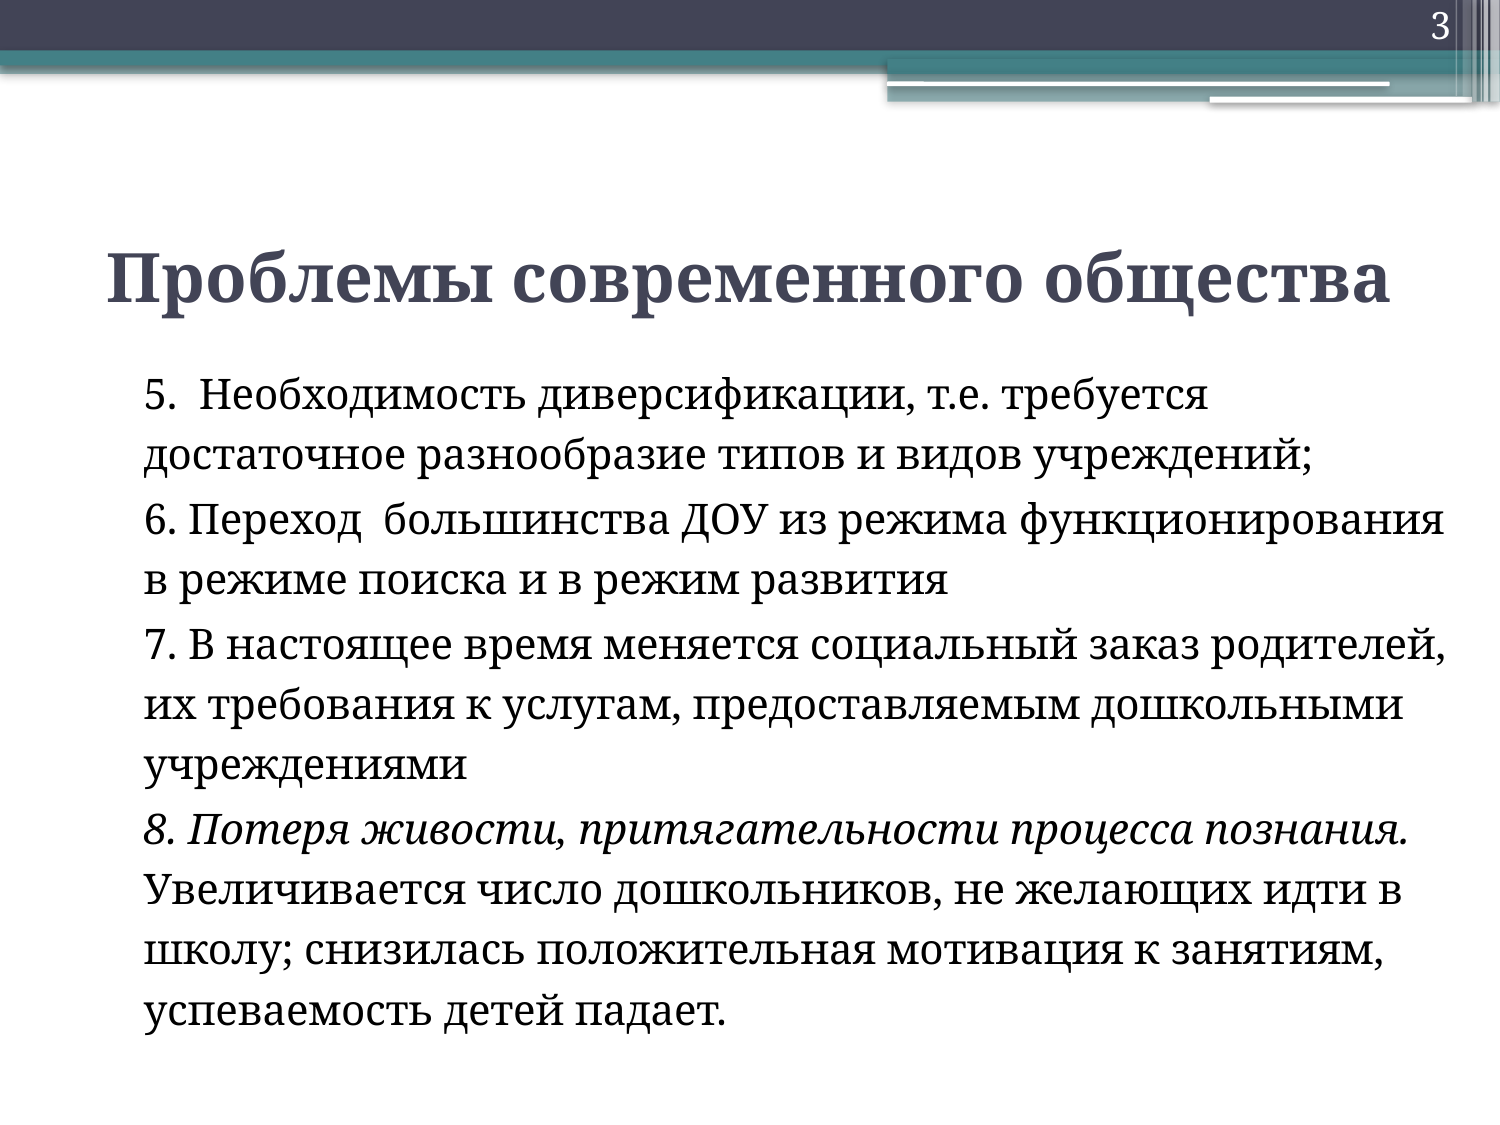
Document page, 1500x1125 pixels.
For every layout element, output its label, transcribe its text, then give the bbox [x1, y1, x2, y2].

slide_number 3 [1341, 0, 1466, 61]
title Проблемы современного общества [75, 187, 1425, 363]
list 5. Необходимость диверсификации, т.е. требуется достаточное разнообразие типов и видов учреждений; 6. Переход большинства ДОУ из режима функционирования в режиме поиска и в режим развития 7. В настоящее время меняется социальный заказ родителей, их требования к услугам, предоставляемым дошкольными учреждениями 8. Потеря живости, притягательности процесса познания. Увеличивается число дошкольников, не желающих идти в школу; снизилась положительная мотивация к занятиям, успеваемость детей падает. [112, 349, 1463, 1060]
